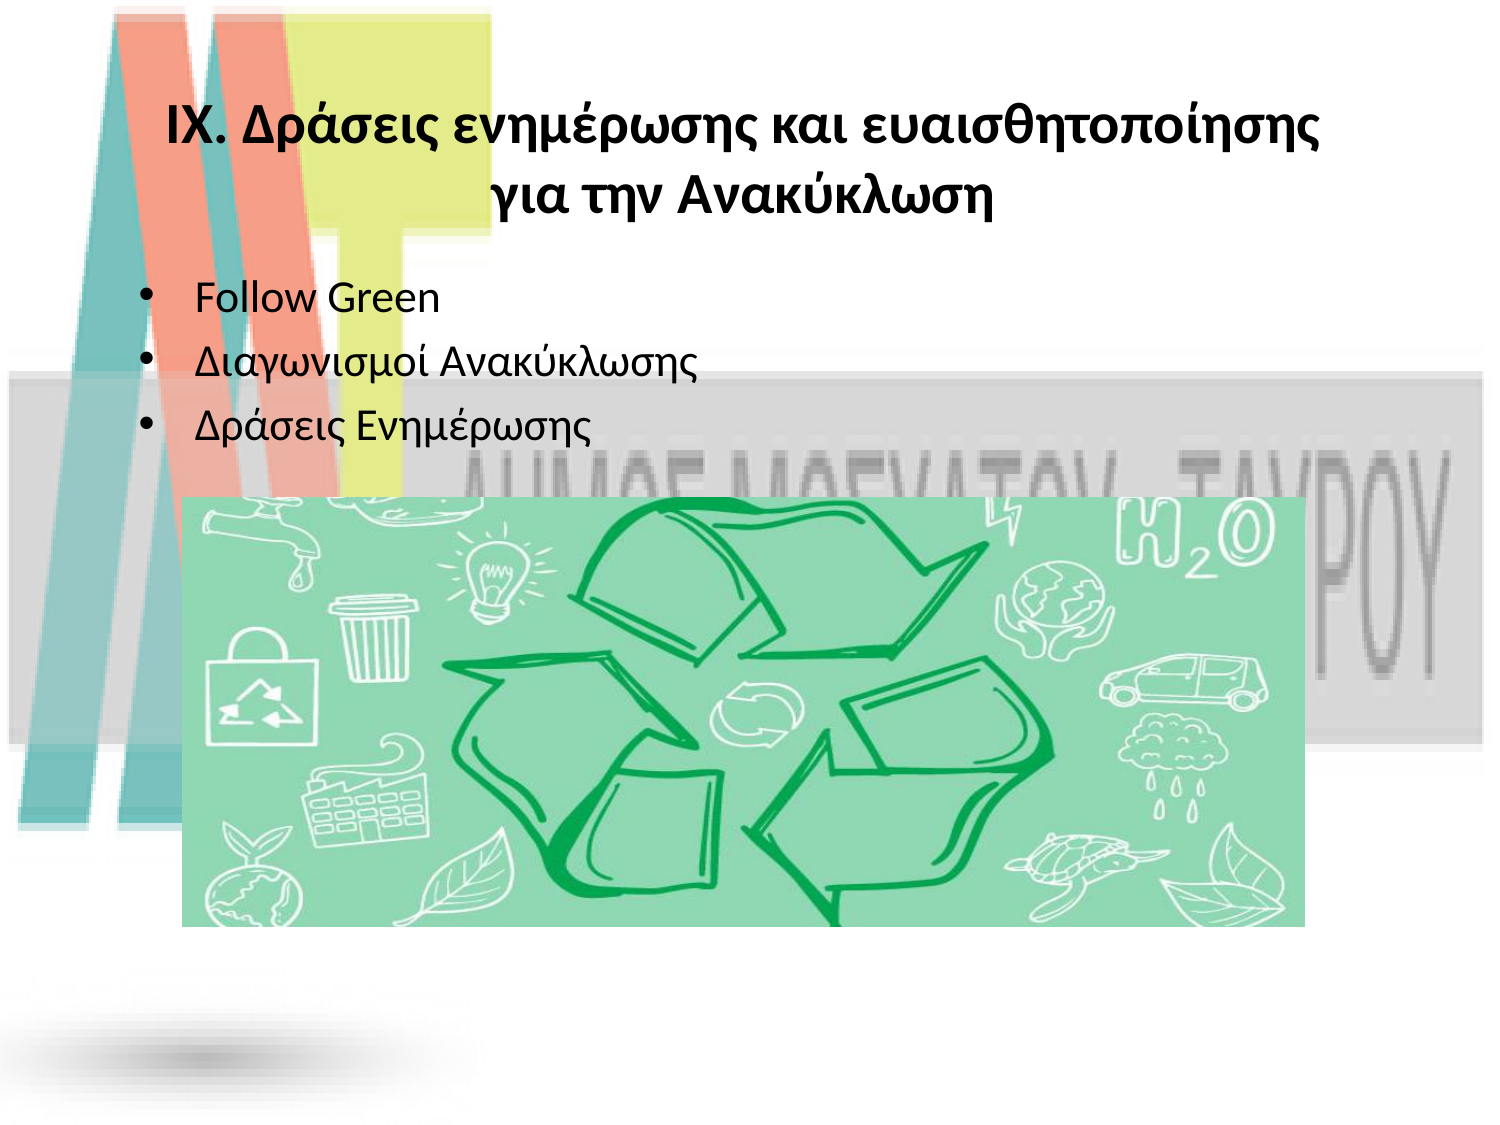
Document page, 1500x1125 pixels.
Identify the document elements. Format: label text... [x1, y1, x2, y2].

picture [182, 497, 1305, 928]
text_box ΙΧ. Δράσεις ενημέρωσης και ευαισθητοποίησης για την Ανακύκλωση Follow Green Διαγωνισμοί Ανακύκλωσης Δράσεις Ενημέρωσης [123, 78, 1364, 917]
